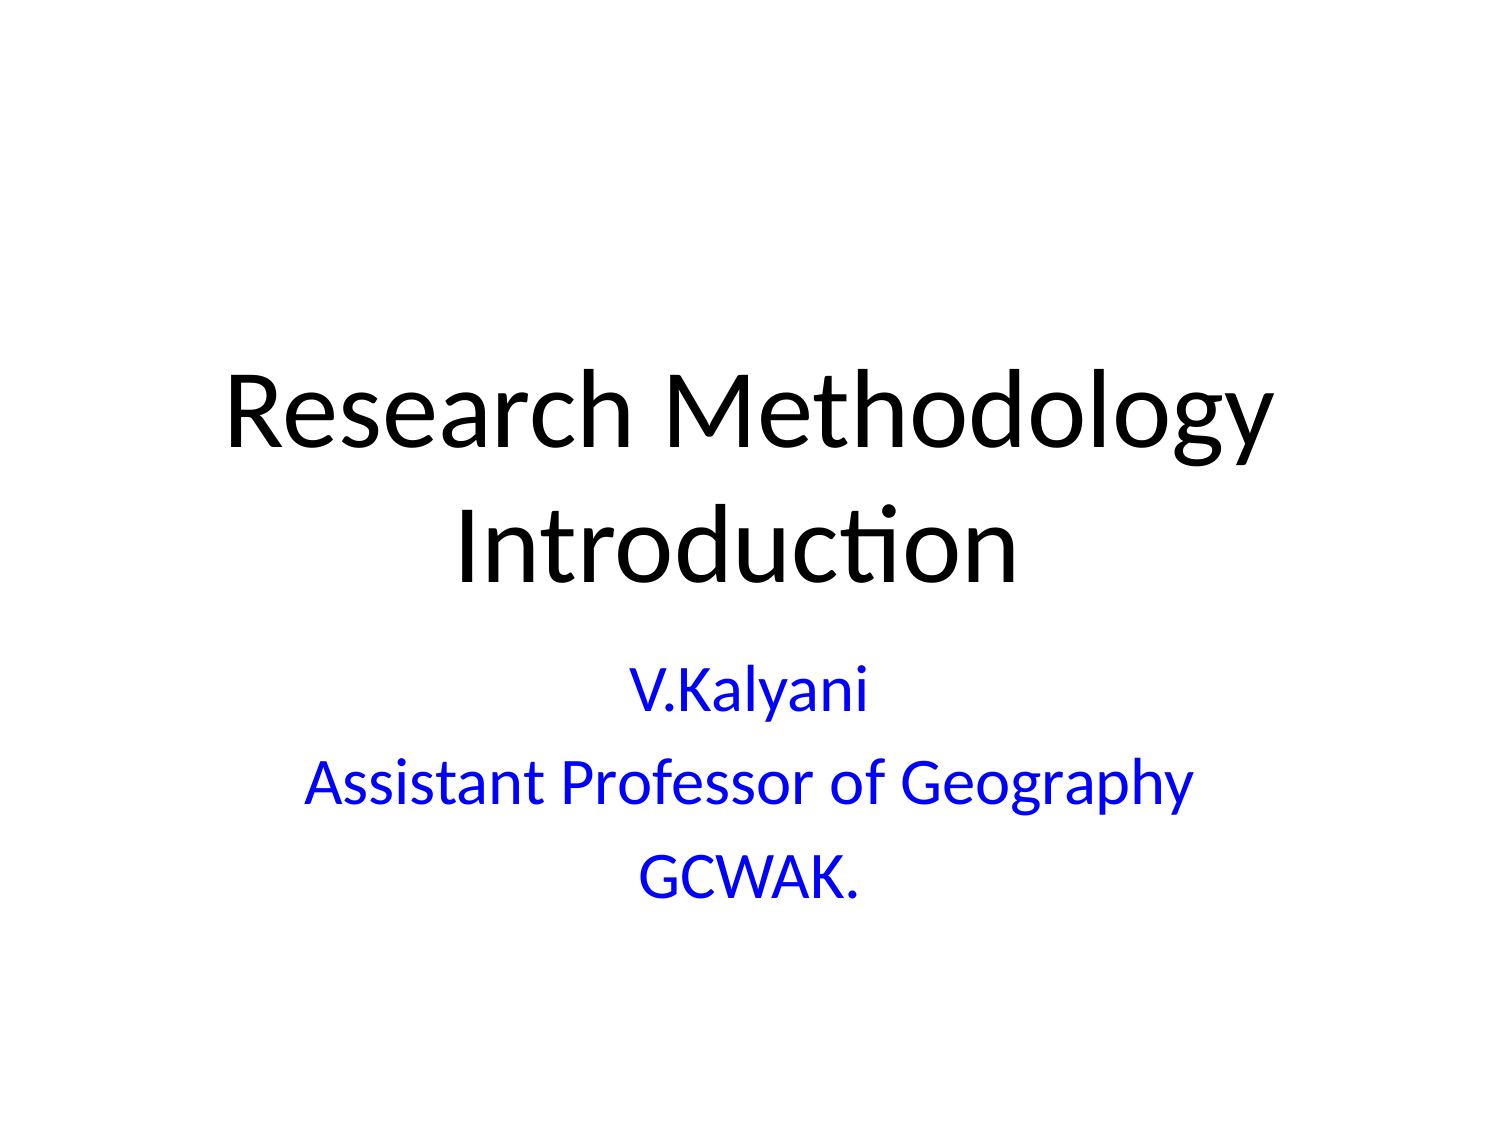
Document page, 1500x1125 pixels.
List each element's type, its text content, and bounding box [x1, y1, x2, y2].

title Research Methodology Introduction [112, 349, 1388, 591]
subtitle V.Kalyani Assistant Professor of Geography GCWAK. [225, 637, 1275, 925]
